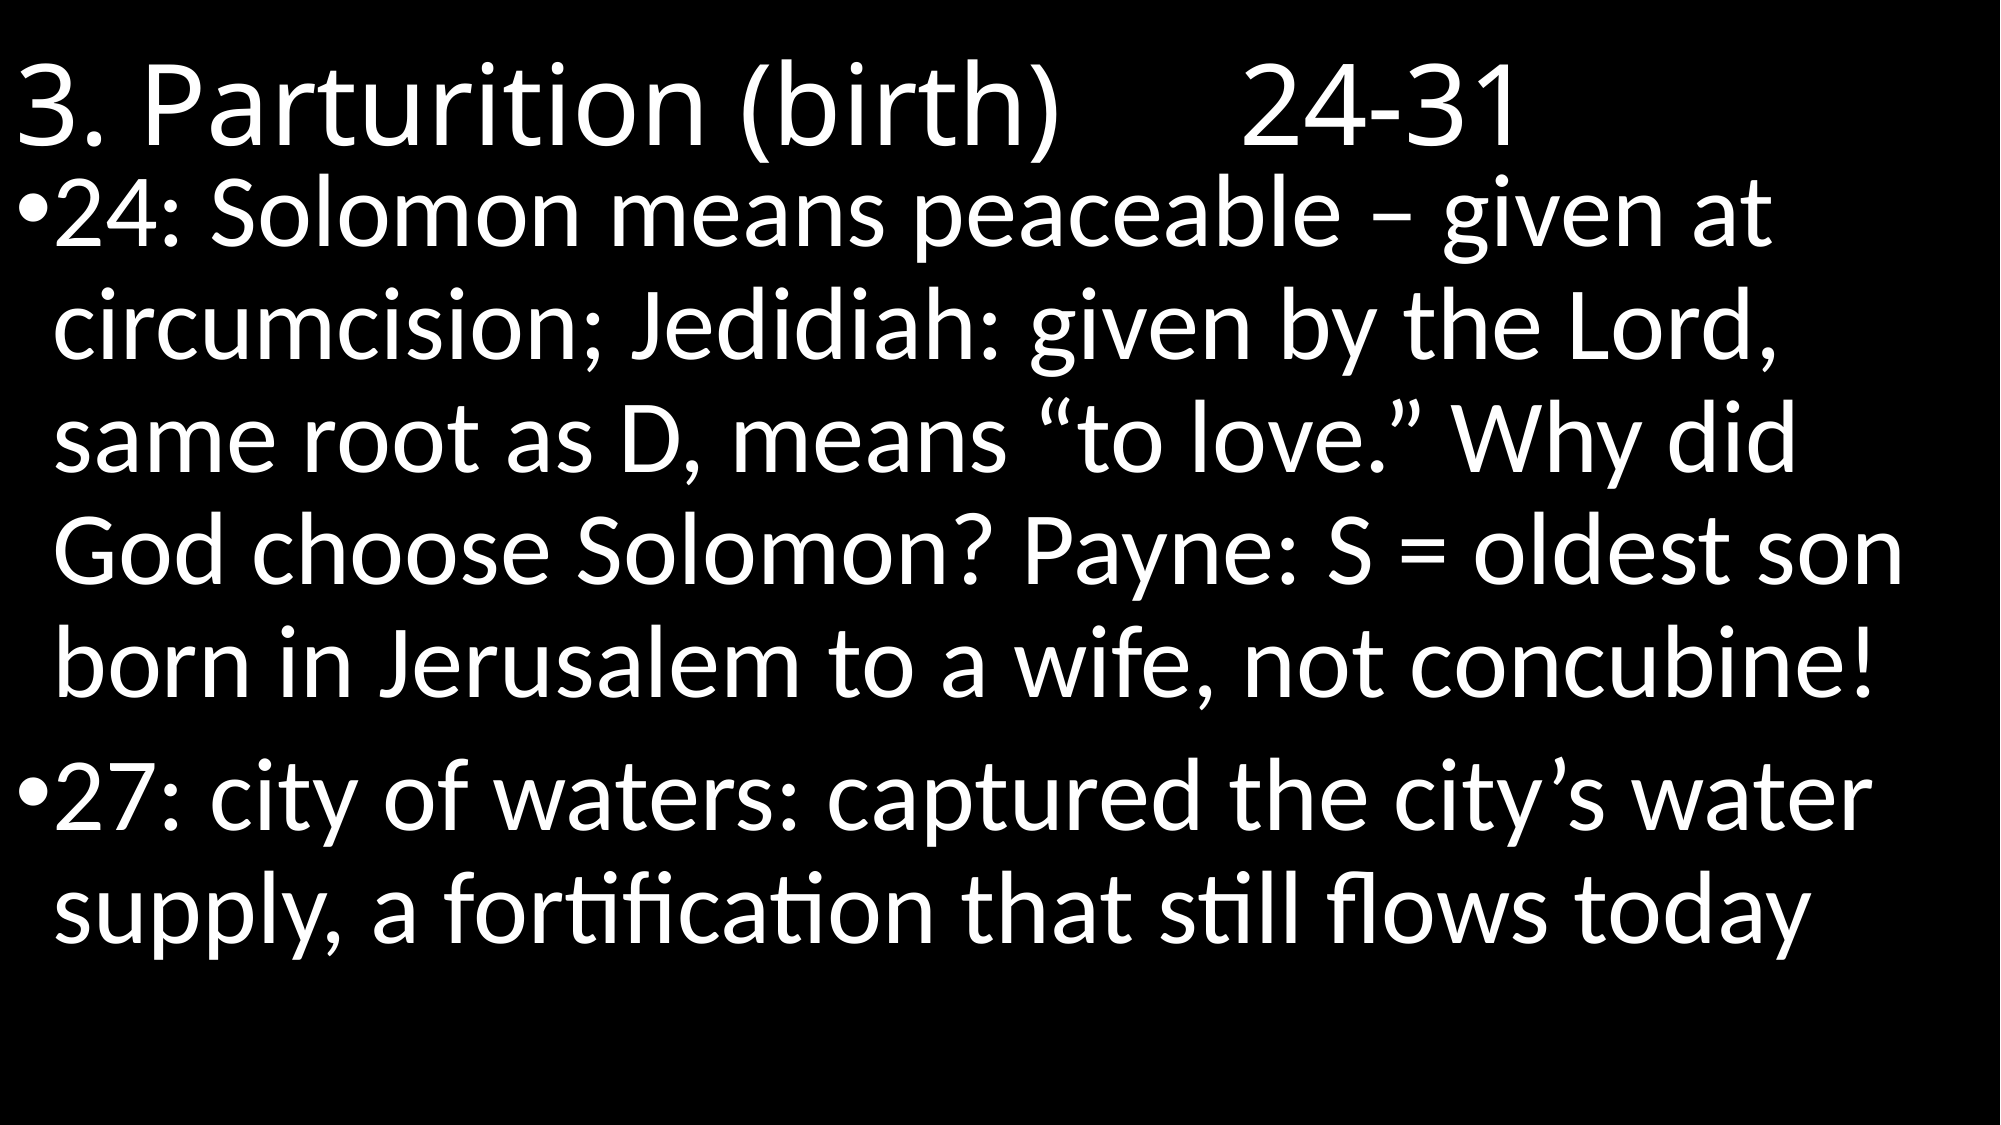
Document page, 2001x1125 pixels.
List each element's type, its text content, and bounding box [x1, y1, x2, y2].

title 3. Parturition (birth) 24-31 [0, 0, 2000, 149]
list 24: Solomon means peaceable – given at circumcision; Jedidiah: given by the Lord, same root as D, means “to love.” Why did God choose Solomon? Payne: S = oldest son born in Jerusalem to a wife, not concubine! 27: city of waters: captured the city’s water supply, a fortification that still flows today [0, 149, 2000, 1125]
